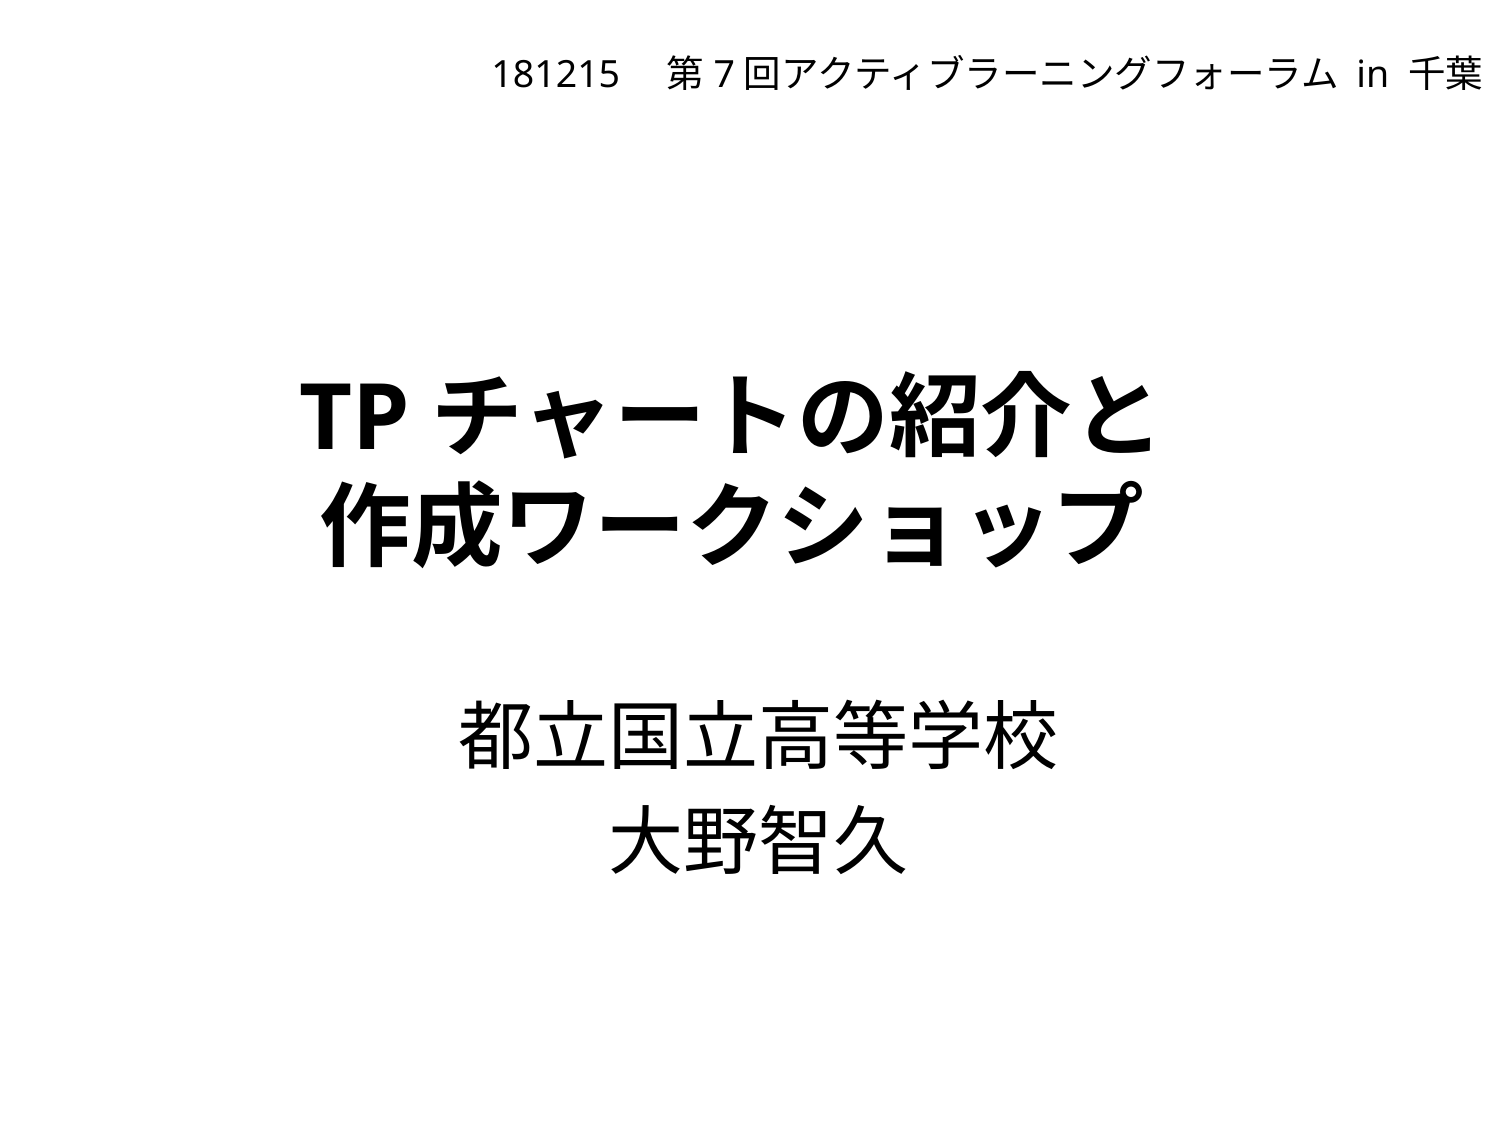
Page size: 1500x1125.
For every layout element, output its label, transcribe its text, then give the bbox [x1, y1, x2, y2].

text_box 181215 第7回アクティブラーニングフォーラム in 千葉 [476, 42, 1498, 103]
title TPチャートの紹介と 作成ワークショップ [0, 267, 1483, 669]
subtitle 都立国立高等学校 大野智久 [218, 680, 1299, 969]
